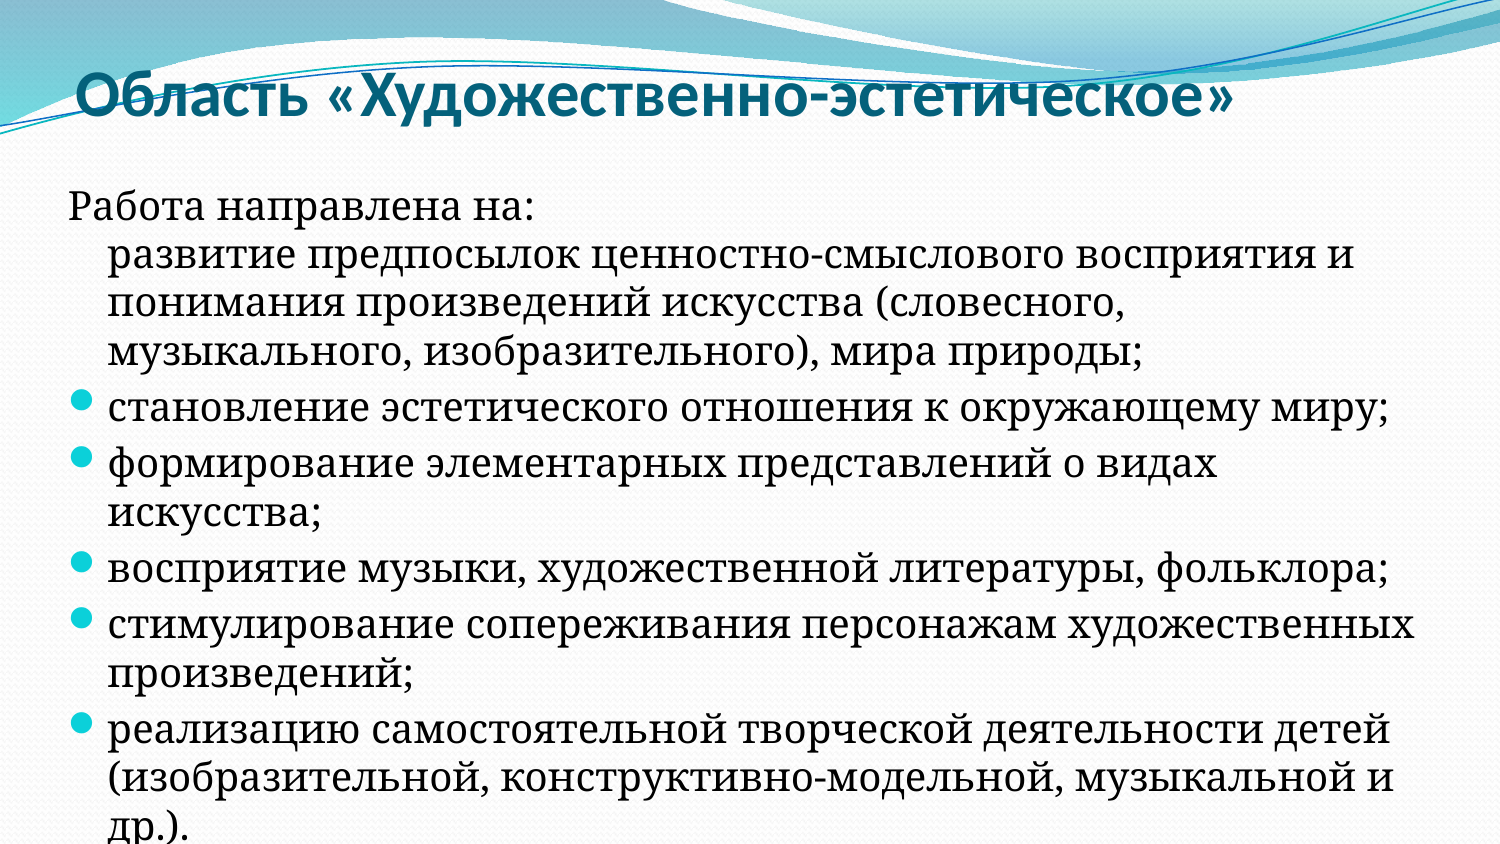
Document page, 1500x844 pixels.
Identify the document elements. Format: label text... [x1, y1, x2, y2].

title Область «Художественно-эстетическое» [75, 0, 1425, 130]
list Работа направлена на: развитие предпосылок ценностно-смыслового восприятия и понимания произведений искусства (словесного, музыкального, изобразительного), мира природы; становление эстетического отношения к окружающему миру; формирование элементарных представлений о видах искусства; восприятие музыки, художественной литературы, фольклора; стимулирование сопереживания персонажам художественных произведений; реализацию самостоятельной творческой деятельности детей (изобразительной, конструктивно-модельной, музыкальной и др.). [53, 150, 1437, 844]
